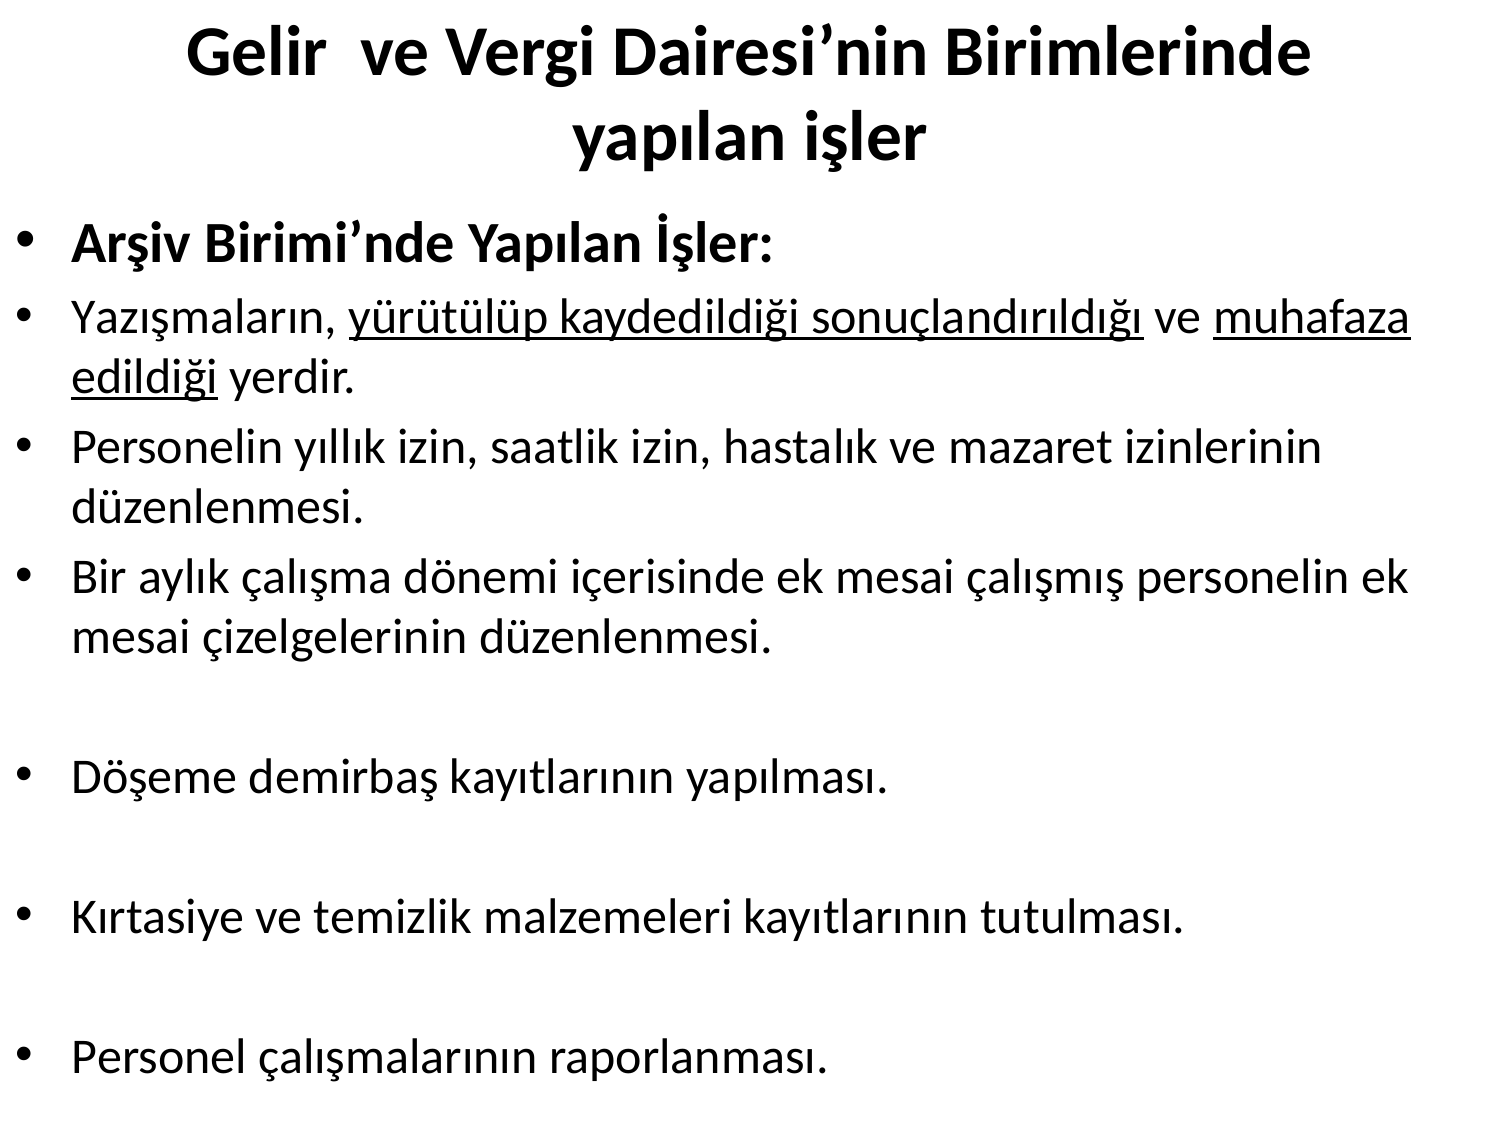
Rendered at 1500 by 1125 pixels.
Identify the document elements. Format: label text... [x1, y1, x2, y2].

list Arşiv Birimi’nde Yapılan İşler: Yazışmaların, yürütülüp kaydedildiği sonuçlandırıldığı ve muhafaza edildiği yerdir. Personelin yıllık izin, saatlik izin, hastalık ve mazaret izinlerinin düzenlenmesi. Bir aylık çalışma dönemi içerisinde ek mesai çalışmış personelin ek mesai çizelgelerinin düzenlenmesi. Döşeme demirbaş kayıtlarının yapılması. Kırtasiye ve temizlik malzemeleri kayıtlarının tutulması. Personel çalışmalarının raporlanması. [0, 196, 1471, 1106]
title Gelir ve Vergi Dairesi’nin Birimlerinde yapılan işler [75, 0, 1425, 183]
